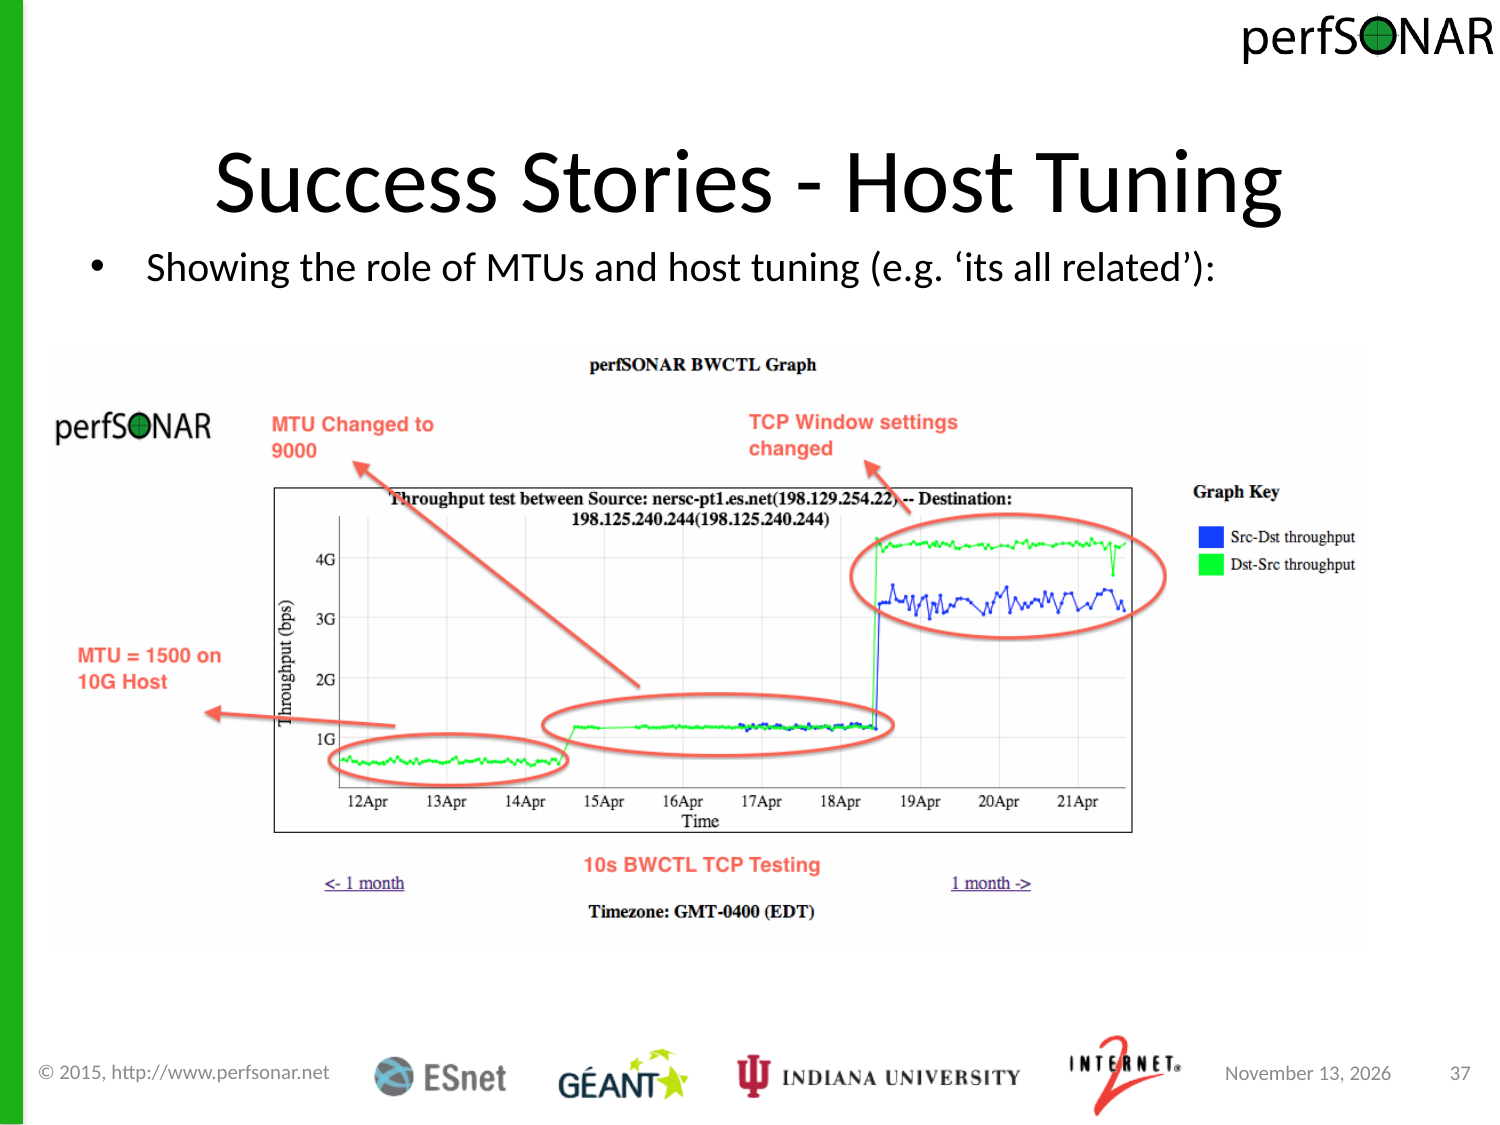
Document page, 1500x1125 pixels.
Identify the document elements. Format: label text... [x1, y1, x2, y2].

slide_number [1190, 1042, 1407, 1103]
picture [49, 349, 1369, 952]
slide_number 37 [1425, 1042, 1486, 1103]
picture [363, 1042, 1191, 1124]
picture [1239, 9, 1500, 67]
footer © 2015, http://www.perfsonar.net [22, 1041, 364, 1102]
title Success Stories - Host Tuning [75, 81, 1425, 232]
list Showing the role of MTUs and host tuning (e.g. ‘its all related’): [75, 232, 1425, 1042]
